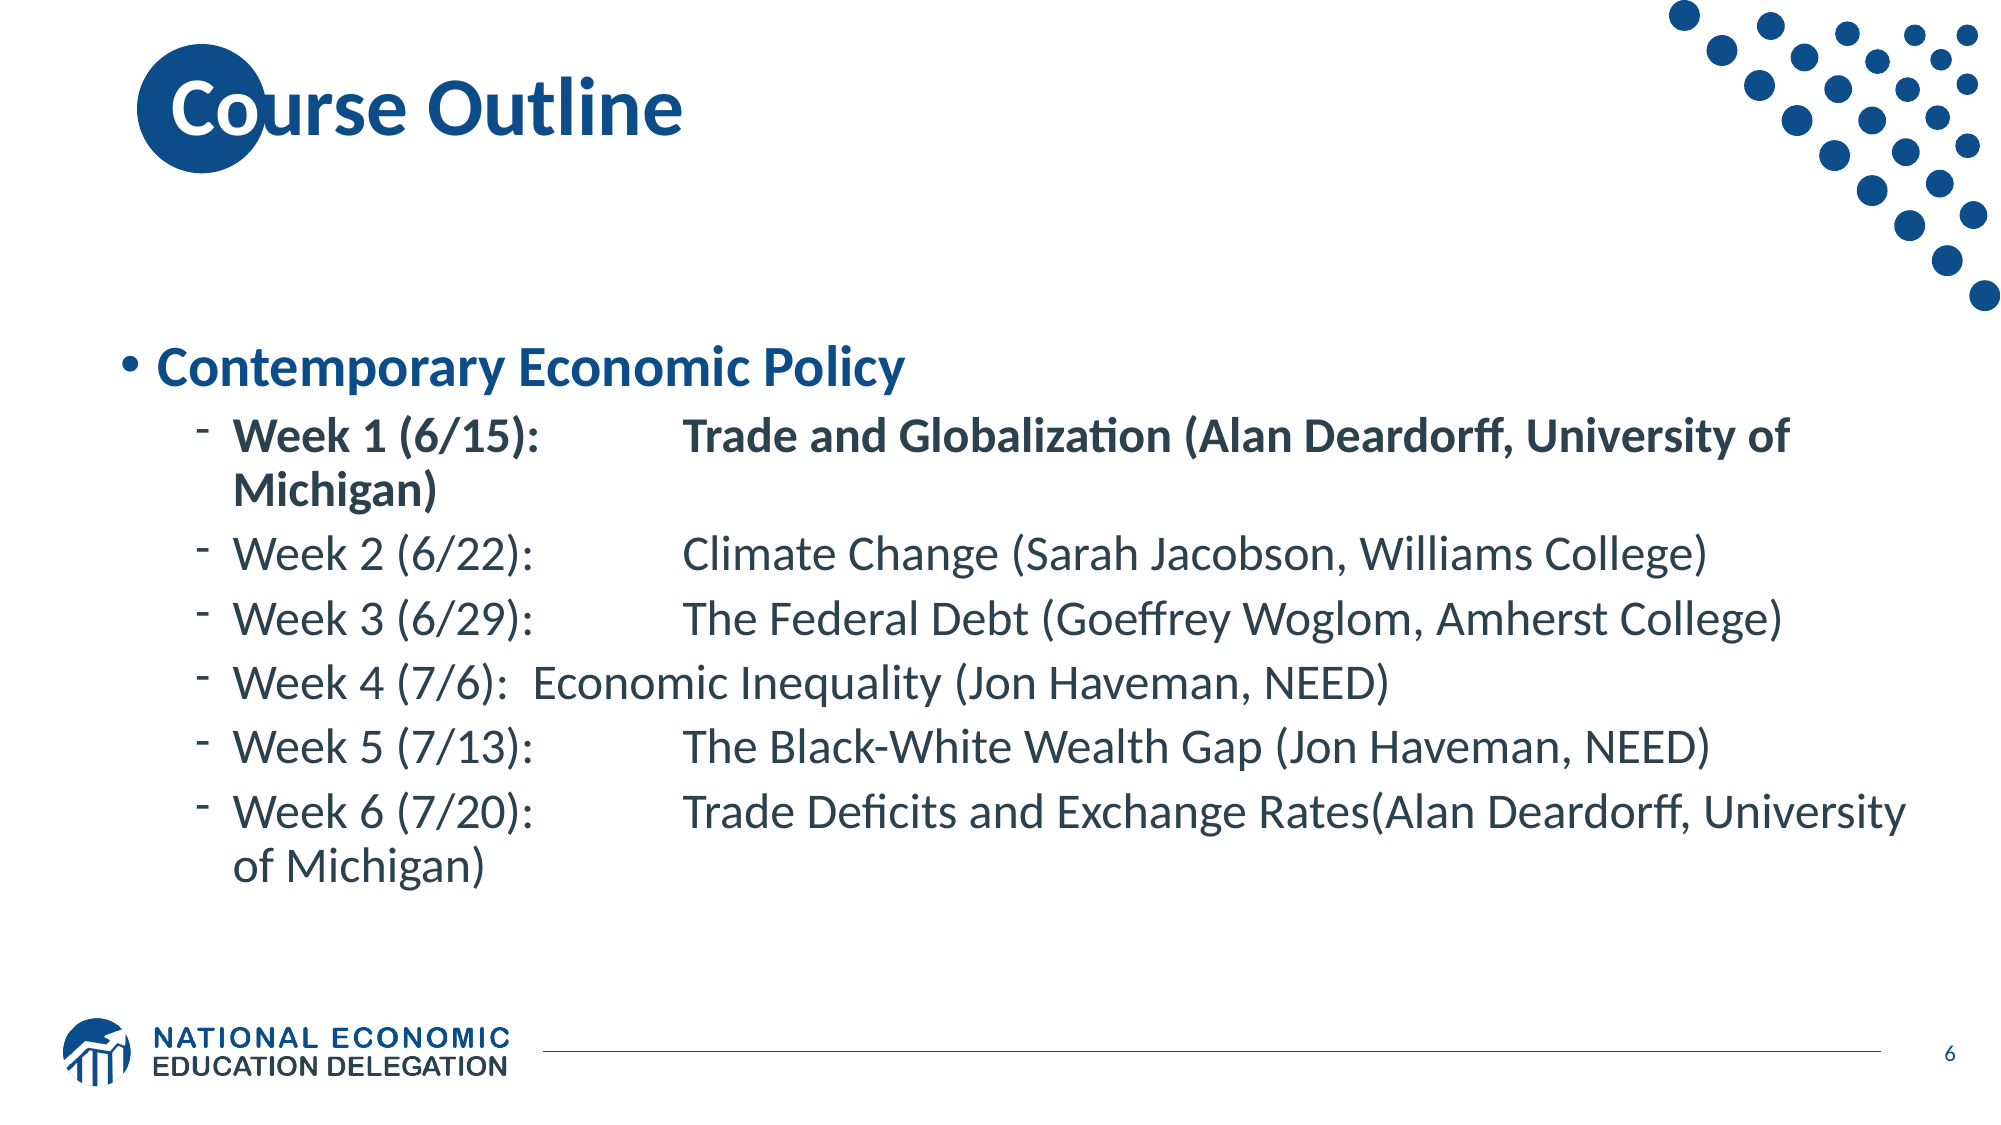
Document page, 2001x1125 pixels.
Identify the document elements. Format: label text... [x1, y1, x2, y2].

list Contemporary Economic Policy Week 1 (6/15): Trade and Globalization (Alan Deardorff, University of Michigan) Week 2 (6/22): Climate Change (Sarah Jacobson, Williams College) Week 3 (6/29): The Federal Debt (Goeffrey Woglom, Amherst College) Week 4 (7/6): Economic Inequality (Jon Haveman, NEED) Week 5 (7/13): The Black-White Wealth Gap (Jon Haveman, NEED) Week 6 (7/20): Trade Deficits and Exchange Rates(Alan Deardorff, University of Michigan) [105, 257, 1972, 972]
slide_number 6 [1521, 1022, 1972, 1082]
title Course Outline [137, 0, 1863, 218]
picture [55, 1013, 520, 1091]
